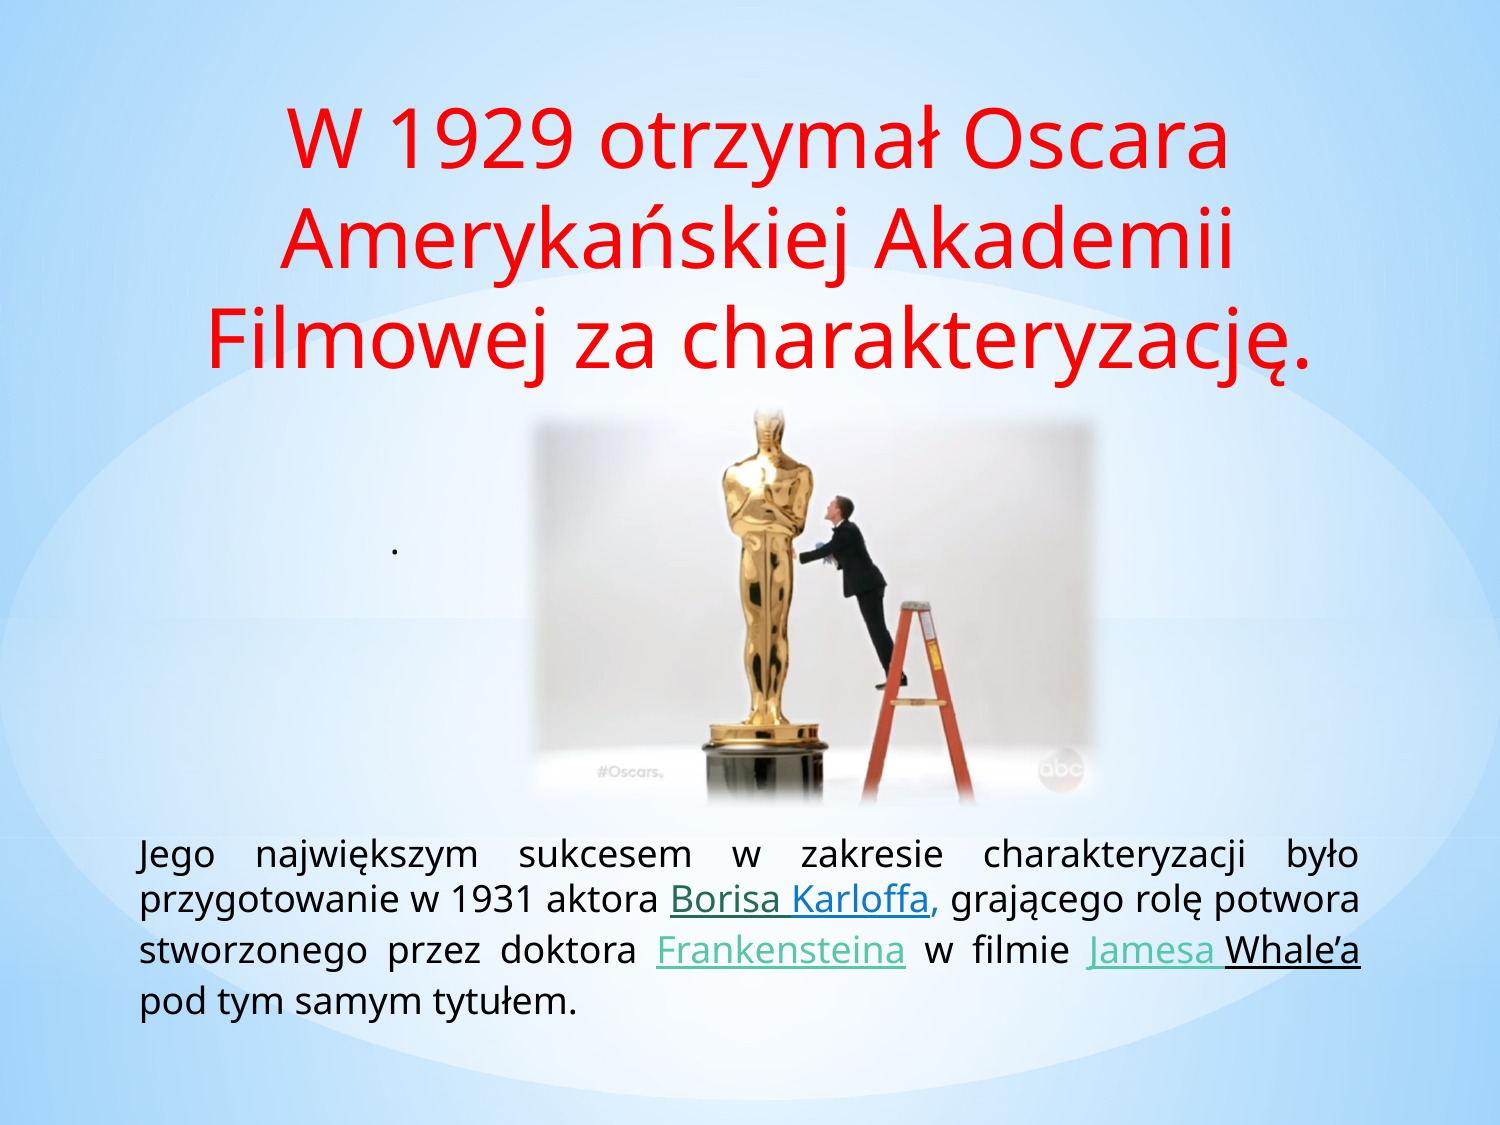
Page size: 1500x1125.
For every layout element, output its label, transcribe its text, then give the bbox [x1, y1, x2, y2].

text_box Jego największym sukcesem w zakresie charakteryzacji było przygotowanie w 1931 aktora Borisa Karloffa, grającego rolę potwora stworzonego przez doktora Frankensteina w filmie Jamesa Whale’a pod tym samym tytułem. [123, 822, 1376, 1030]
text_box . [1116, 509, 1125, 570]
picture [516, 403, 1111, 810]
text_box . [374, 509, 510, 570]
list W 1929 otrzymał Oscara Amerykańskiej Akademii Filmowej za charakteryzację. [112, 78, 1400, 1047]
